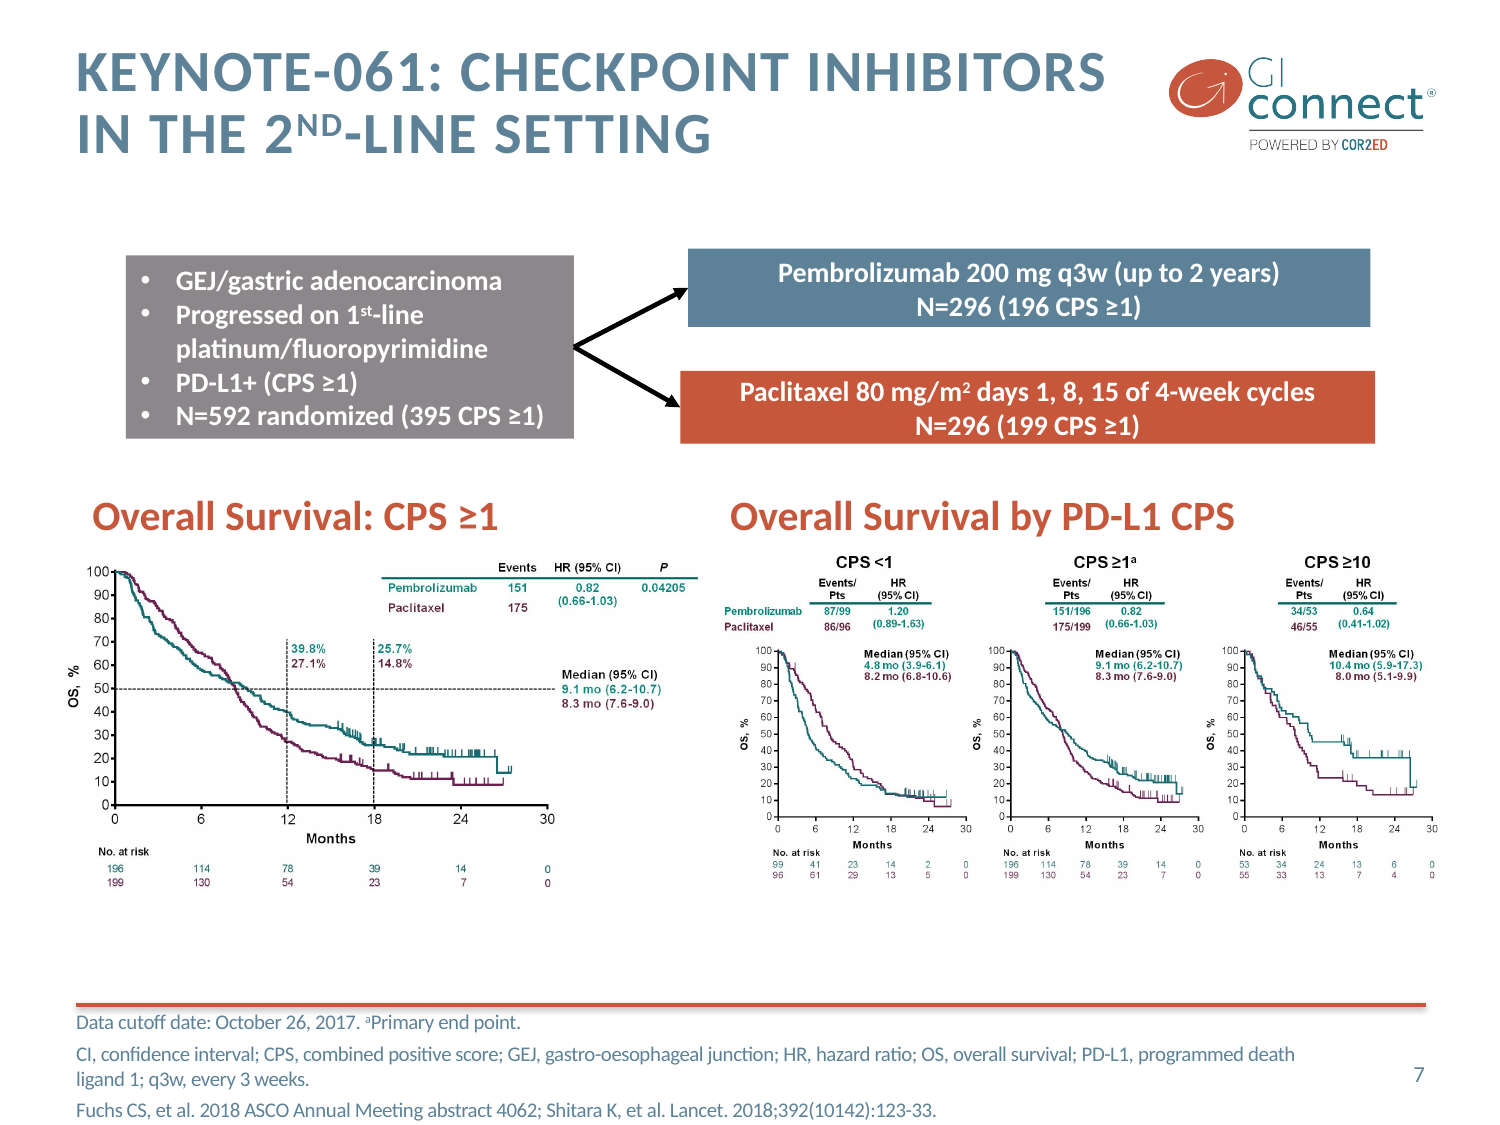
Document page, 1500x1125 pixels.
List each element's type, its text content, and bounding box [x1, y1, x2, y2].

slide_number 7 [1328, 1042, 1425, 1103]
title KEYNOTE-061: Checkpoint inhibitors in the 2nd-line setting [76, 40, 1152, 173]
text_box Overall Survival by PD-L1 CPS [730, 488, 1236, 539]
picture [60, 557, 702, 893]
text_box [125, 248, 1376, 444]
text_box Overall Survival: CPS ≥1 [92, 488, 500, 539]
list Data cutoff date: October 26, 2017. aPrimary end point. CI, confidence interval; CPS, combined positive score; GEJ, gastro-oesophageal junction; HR, hazard ratio; OS, overall survival; PD-L1, programmed death ligand 1; q3w, every 3 weeks. Fuchs CS, et al. 2018 ASCO Annual Meeting abstract 4062; Shitara K, et al. Lancet. 2018;392(10142):123-33. [76, 1019, 1329, 1112]
picture [722, 544, 1448, 891]
picture [1155, 44, 1449, 163]
